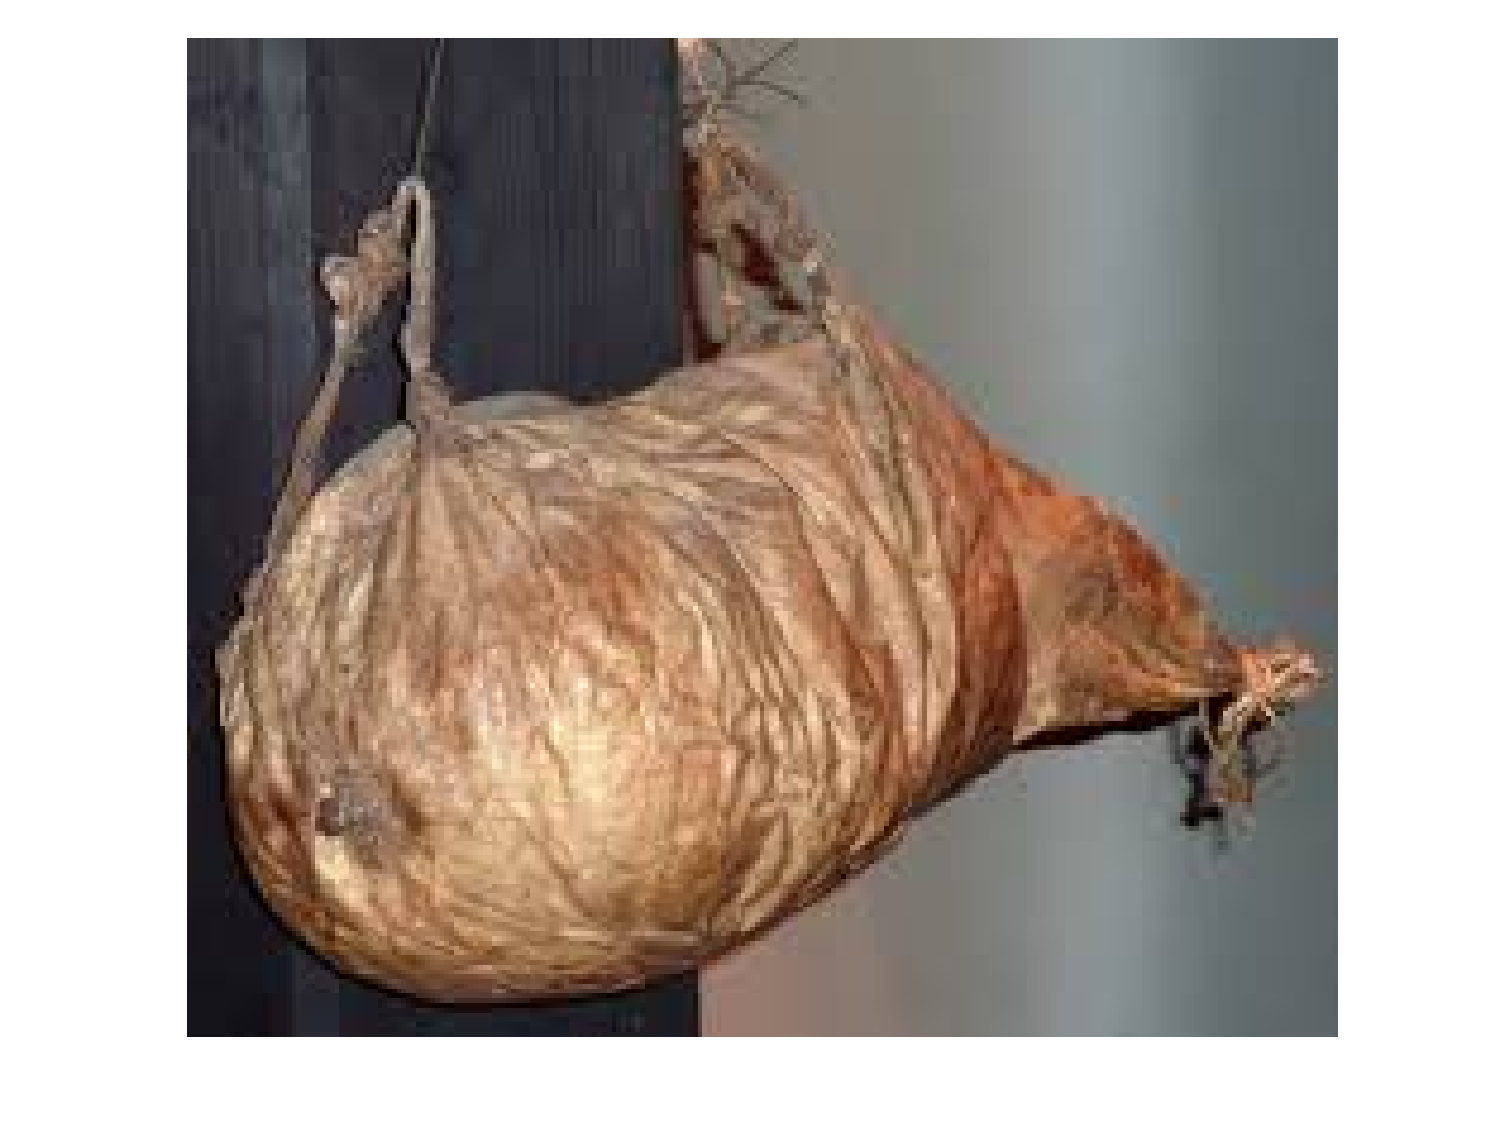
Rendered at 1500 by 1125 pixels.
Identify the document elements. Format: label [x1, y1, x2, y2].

picture [187, 38, 1338, 1037]
